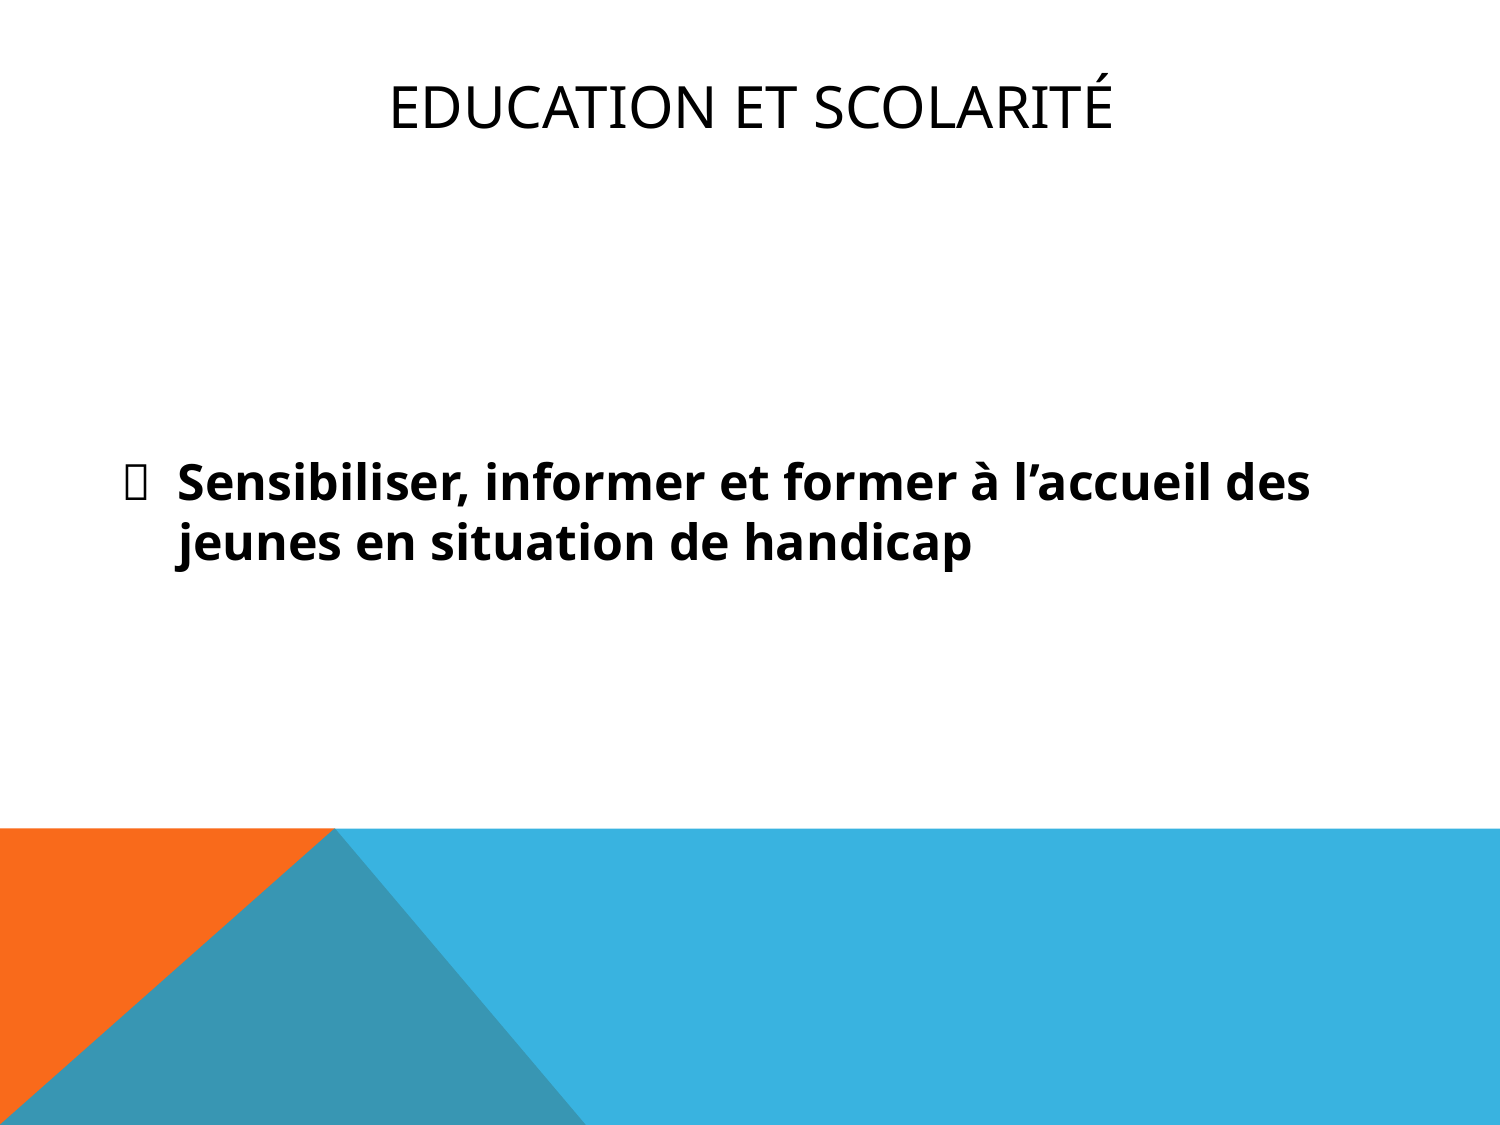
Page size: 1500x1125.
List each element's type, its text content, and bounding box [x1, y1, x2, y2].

list  Sensibiliser, informer et former à l’accueil des jeunes en situation de handicap [30, 289, 1474, 877]
title Education et scolarité [135, 60, 1369, 150]
